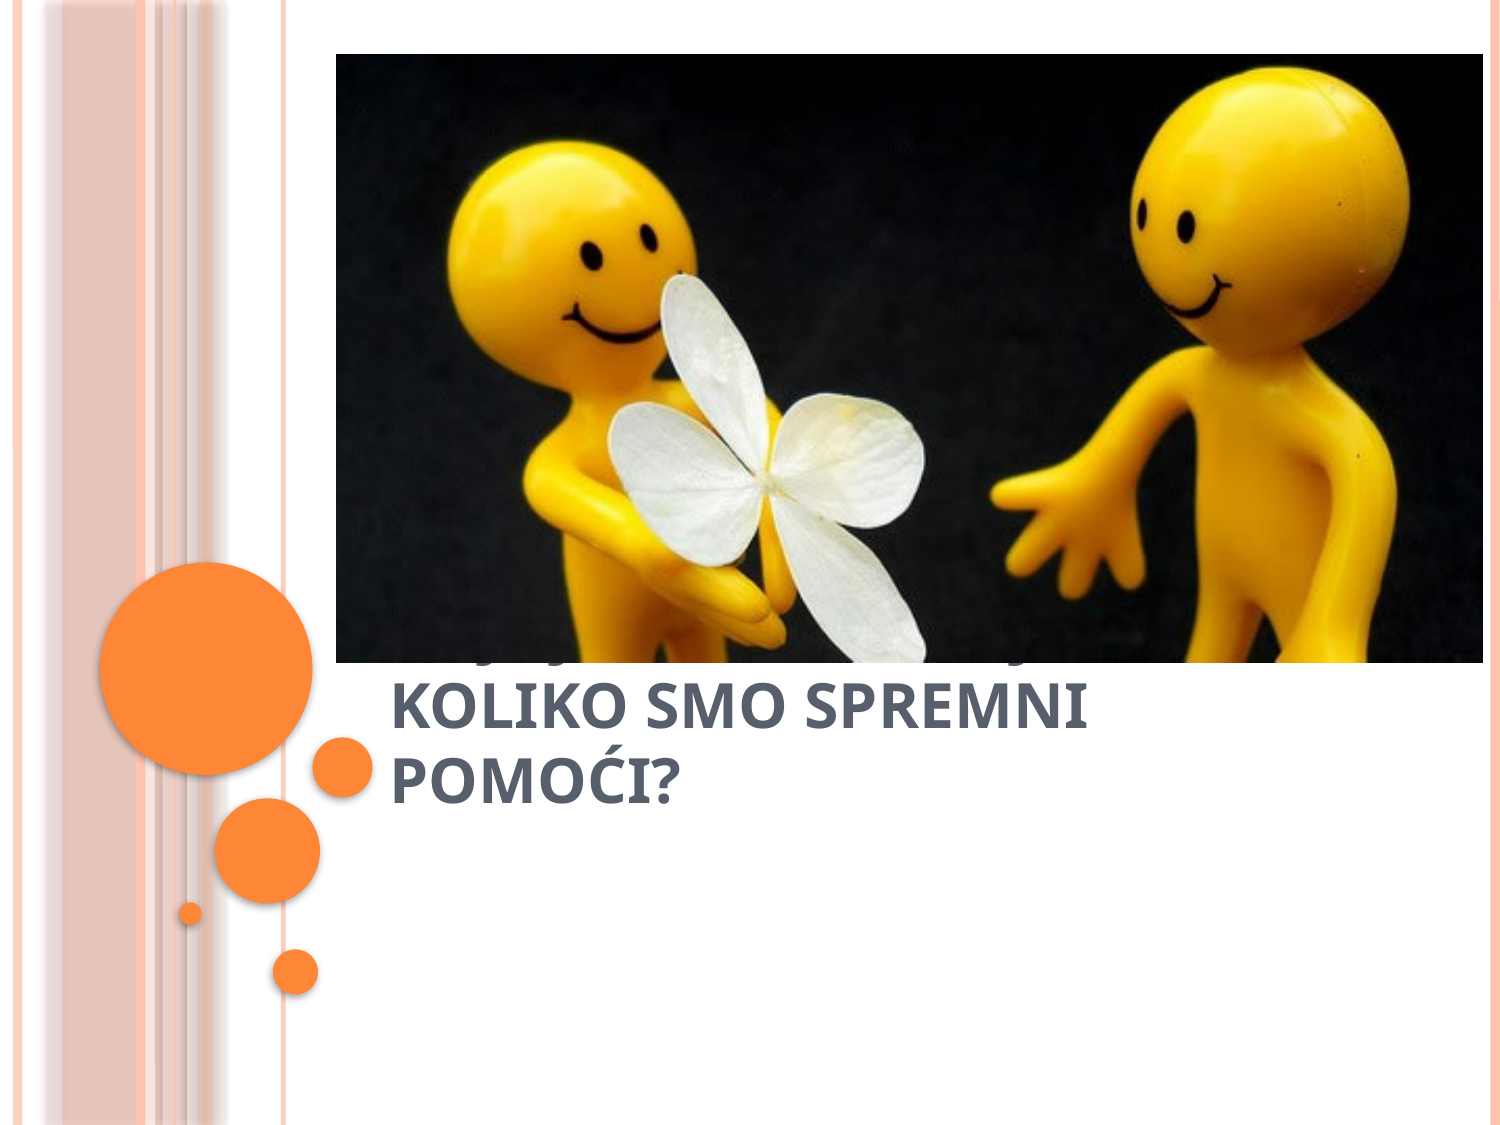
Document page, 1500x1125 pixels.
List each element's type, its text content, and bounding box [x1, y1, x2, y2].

picture [336, 54, 1483, 664]
title GDJE JE NESTAO ČOVJEK- KOLIKO SMO SPREMNI POMOĆI? [375, 673, 1388, 824]
